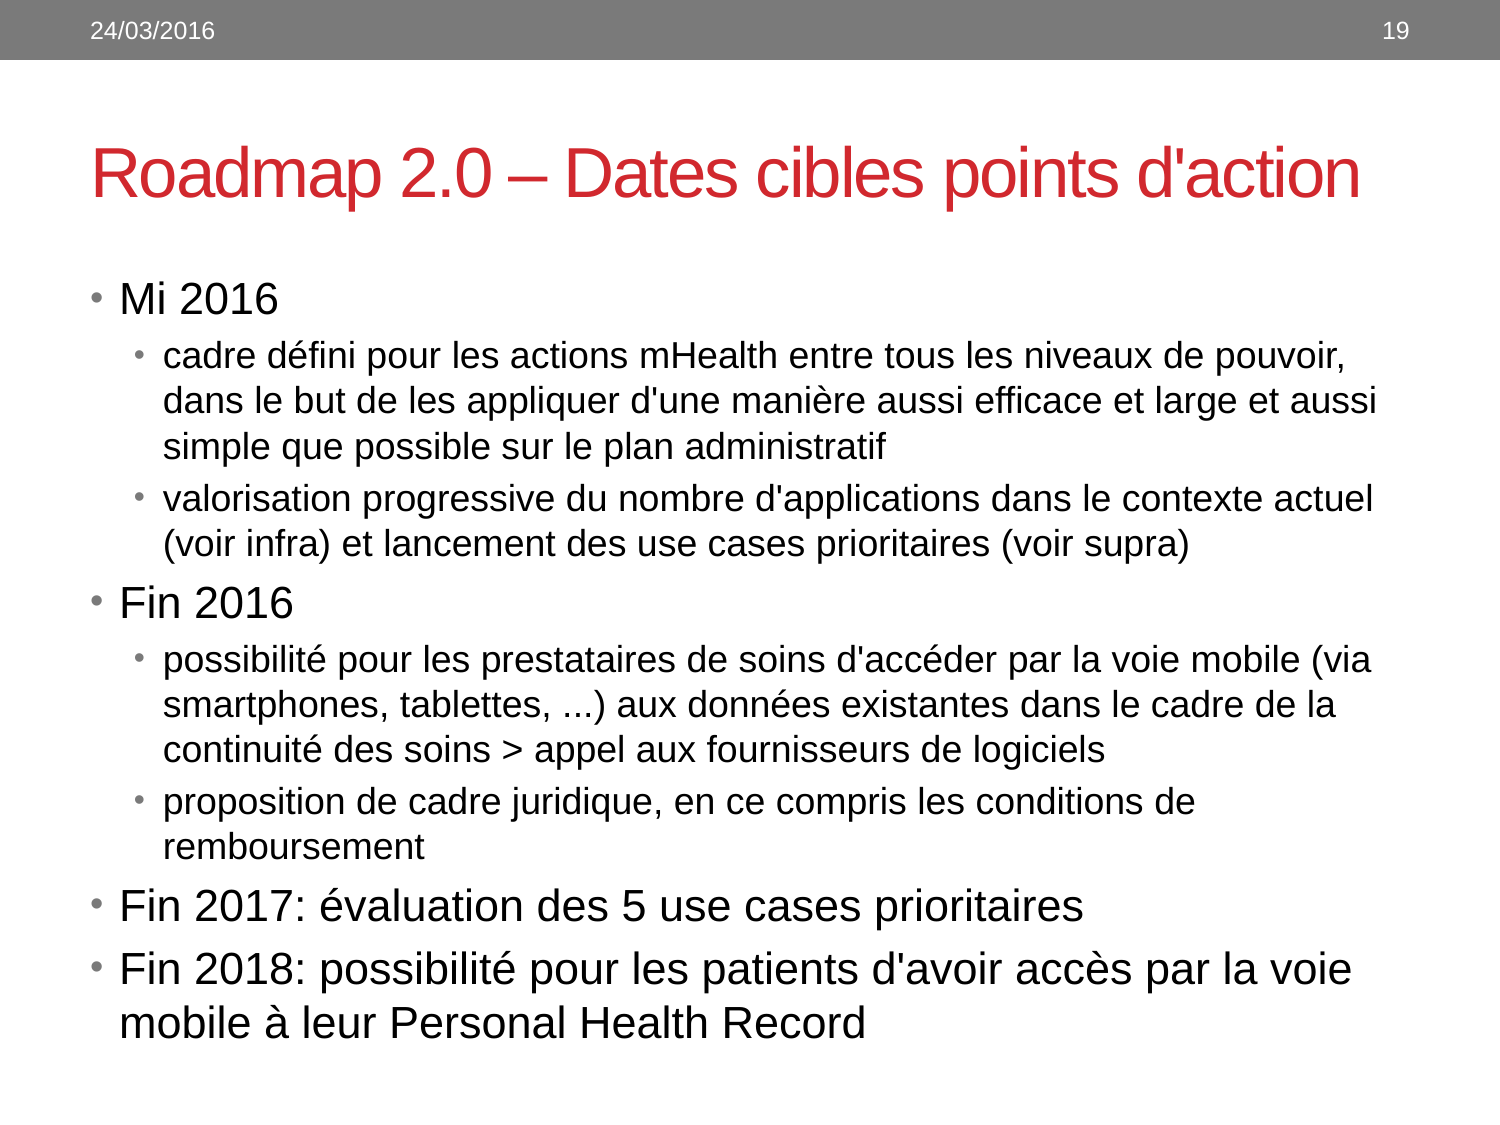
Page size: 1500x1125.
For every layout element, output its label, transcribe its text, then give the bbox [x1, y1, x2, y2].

slide_number 19 [1250, 3, 1425, 57]
list Mi 2016 cadre défini pour les actions mHealth entre tous les niveaux de pouvoir, dans le but de les appliquer d'une manière aussi efficace et large et aussi simple que possible sur le plan administratif valorisation progressive du nombre d'applications dans le contexte actuel (voir infra) et lancement des use cases prioritaires (voir supra) Fin 2016 possibilité pour les prestataires de soins d'accéder par la voie mobile (via smartphones, tablettes, ...) aux données existantes dans le cadre de la continuité des soins > appel aux fournisseurs de logiciels proposition de cadre juridique, en ce compris les conditions de remboursement Fin 2017: évaluation des 5 use cases prioritaires Fin 2018: possibilité pour les patients d'avoir accès par la voie mobile à leur Personal Health Record [75, 262, 1425, 1063]
title Roadmap 2.0 – Dates cibles points d'action [75, 87, 1425, 250]
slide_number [75, 3, 550, 57]
